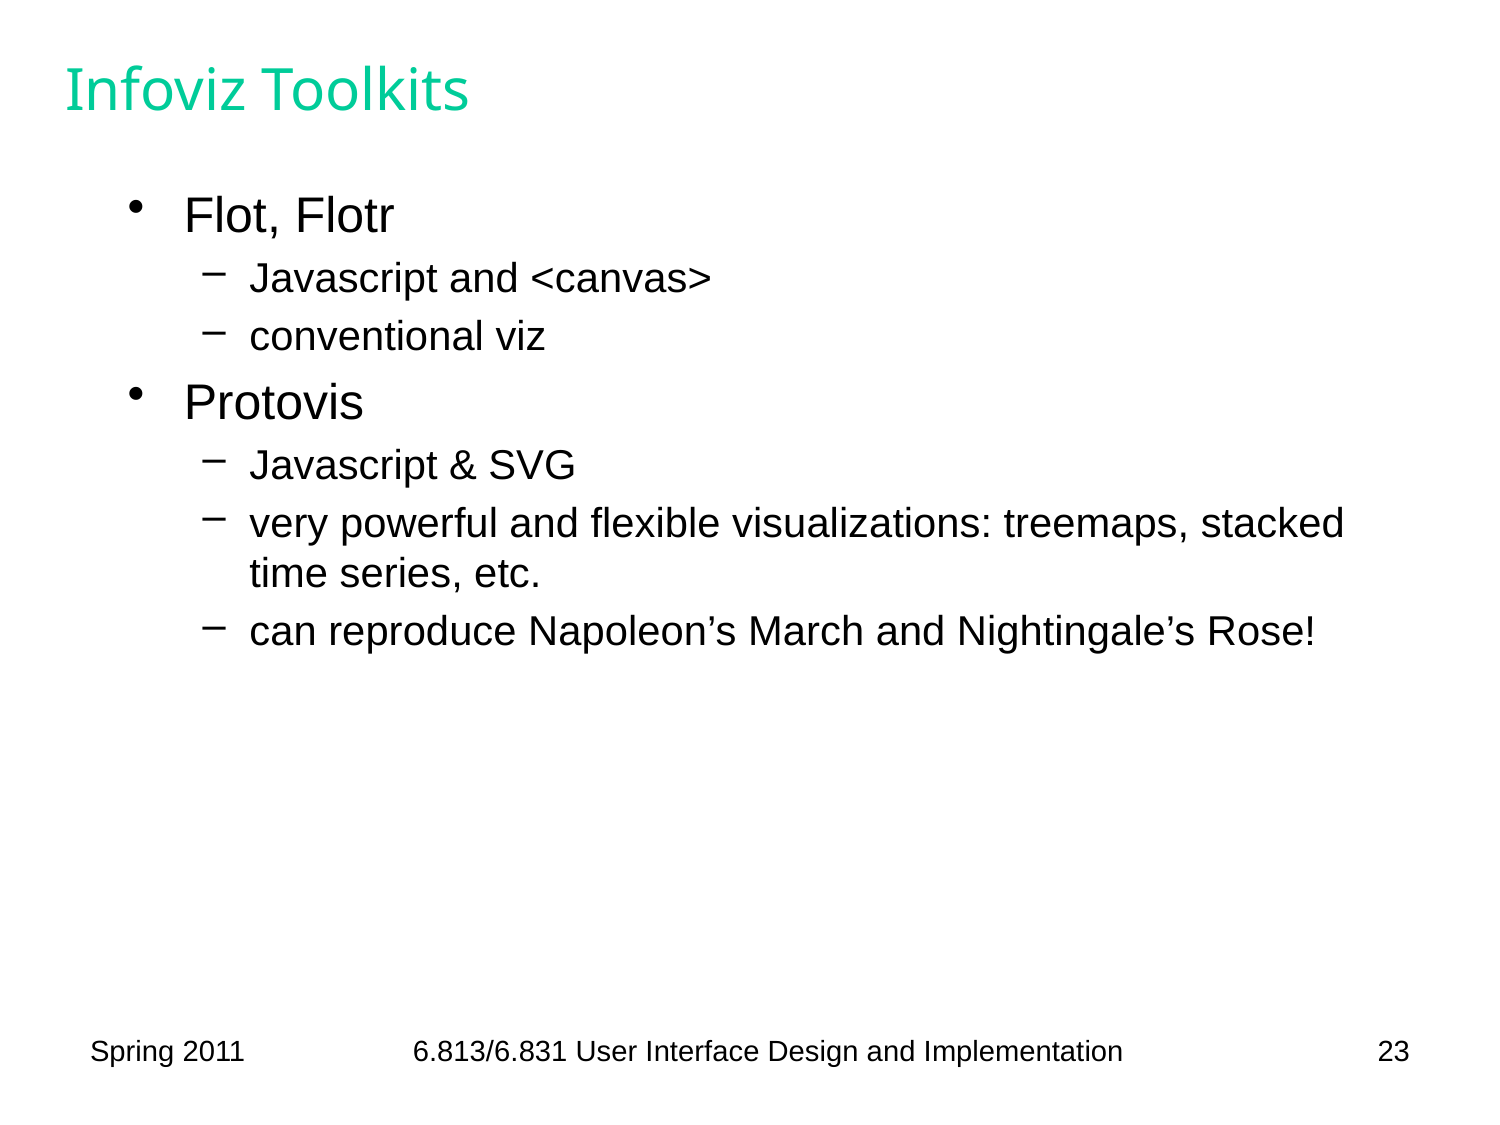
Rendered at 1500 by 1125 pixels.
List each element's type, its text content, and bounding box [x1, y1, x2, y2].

slide_number Spring 2011 [74, 1024, 301, 1103]
list Flot, Flotr Javascript and <canvas> conventional viz Protovis Javascript & SVG very powerful and flexible visualizations: treemaps, stacked time series, etc. can reproduce Napoleon’s March and Nightingale’s Rose! [112, 174, 1388, 1001]
footer 6.813/6.831 User Interface Design and Implementation [312, 1024, 1226, 1103]
title Infoviz Toolkits [49, 24, 1438, 151]
slide_number 23 [1237, 1024, 1426, 1103]
